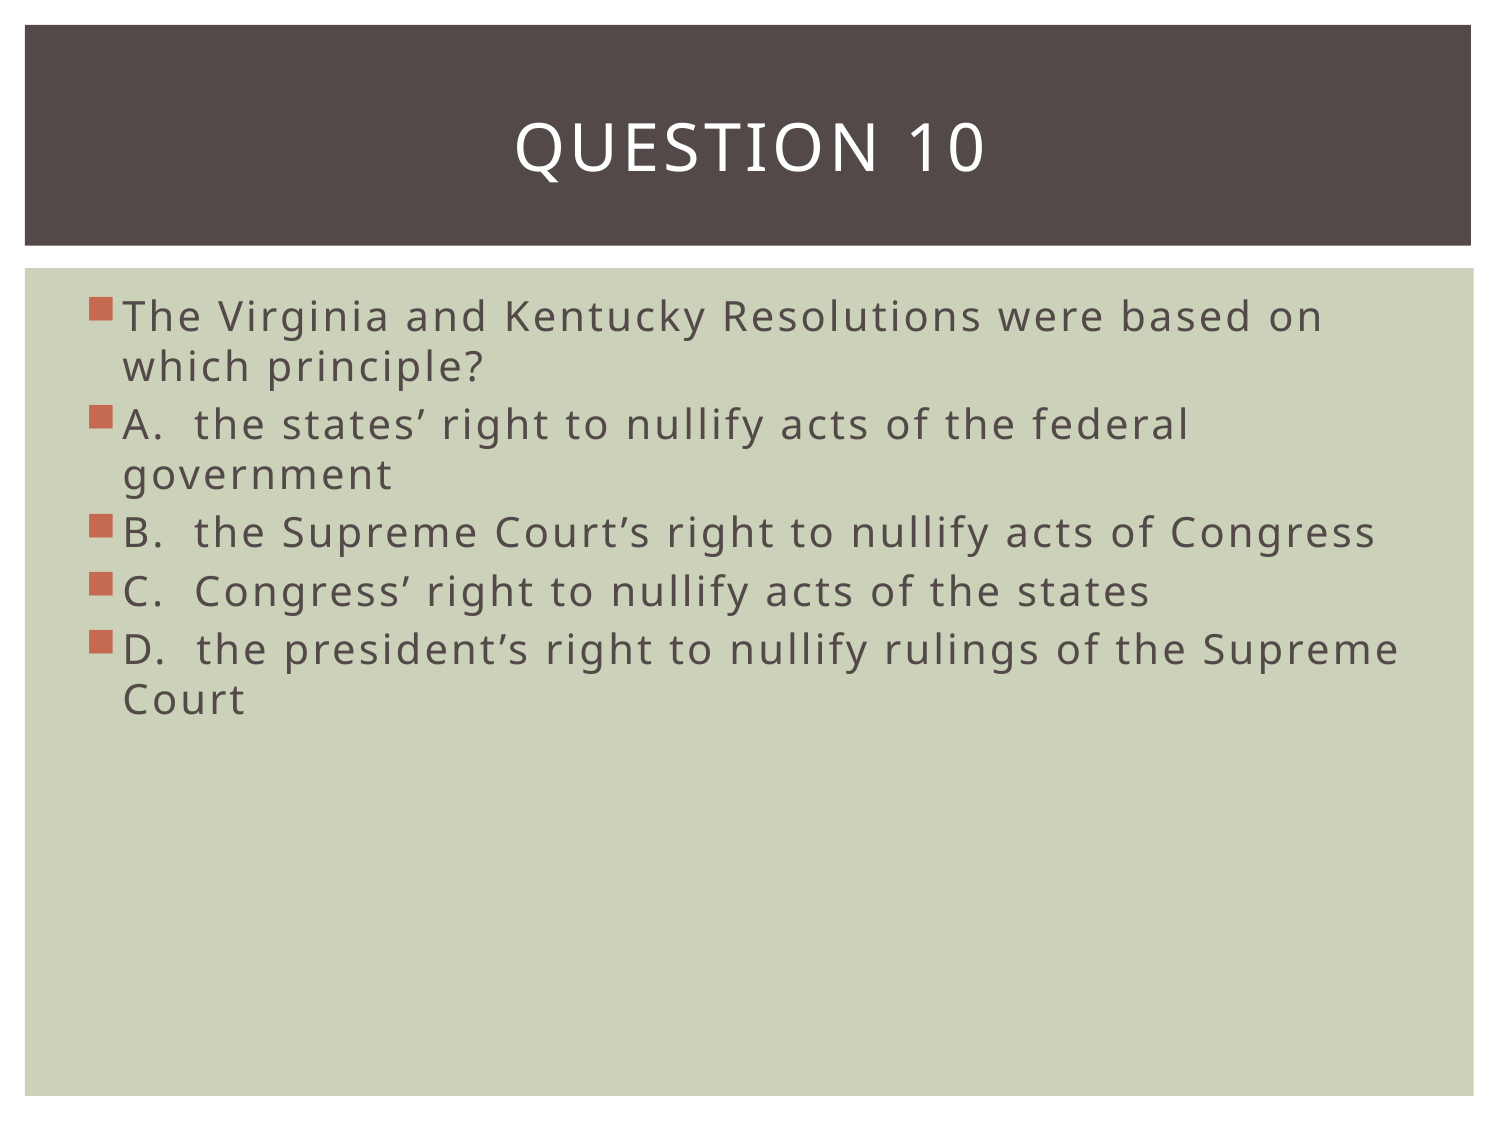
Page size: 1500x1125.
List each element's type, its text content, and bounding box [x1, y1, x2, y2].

title Question 10 [62, 58, 1438, 232]
list The Virginia and Kentucky Resolutions were based on which principle? A. the states’ right to nullify acts of the federal government B. the Supreme Court’s right to nullify acts of Congress C. Congress’ right to nullify acts of the states D. the president’s right to nullify rulings of the Supreme Court [62, 281, 1442, 1005]
